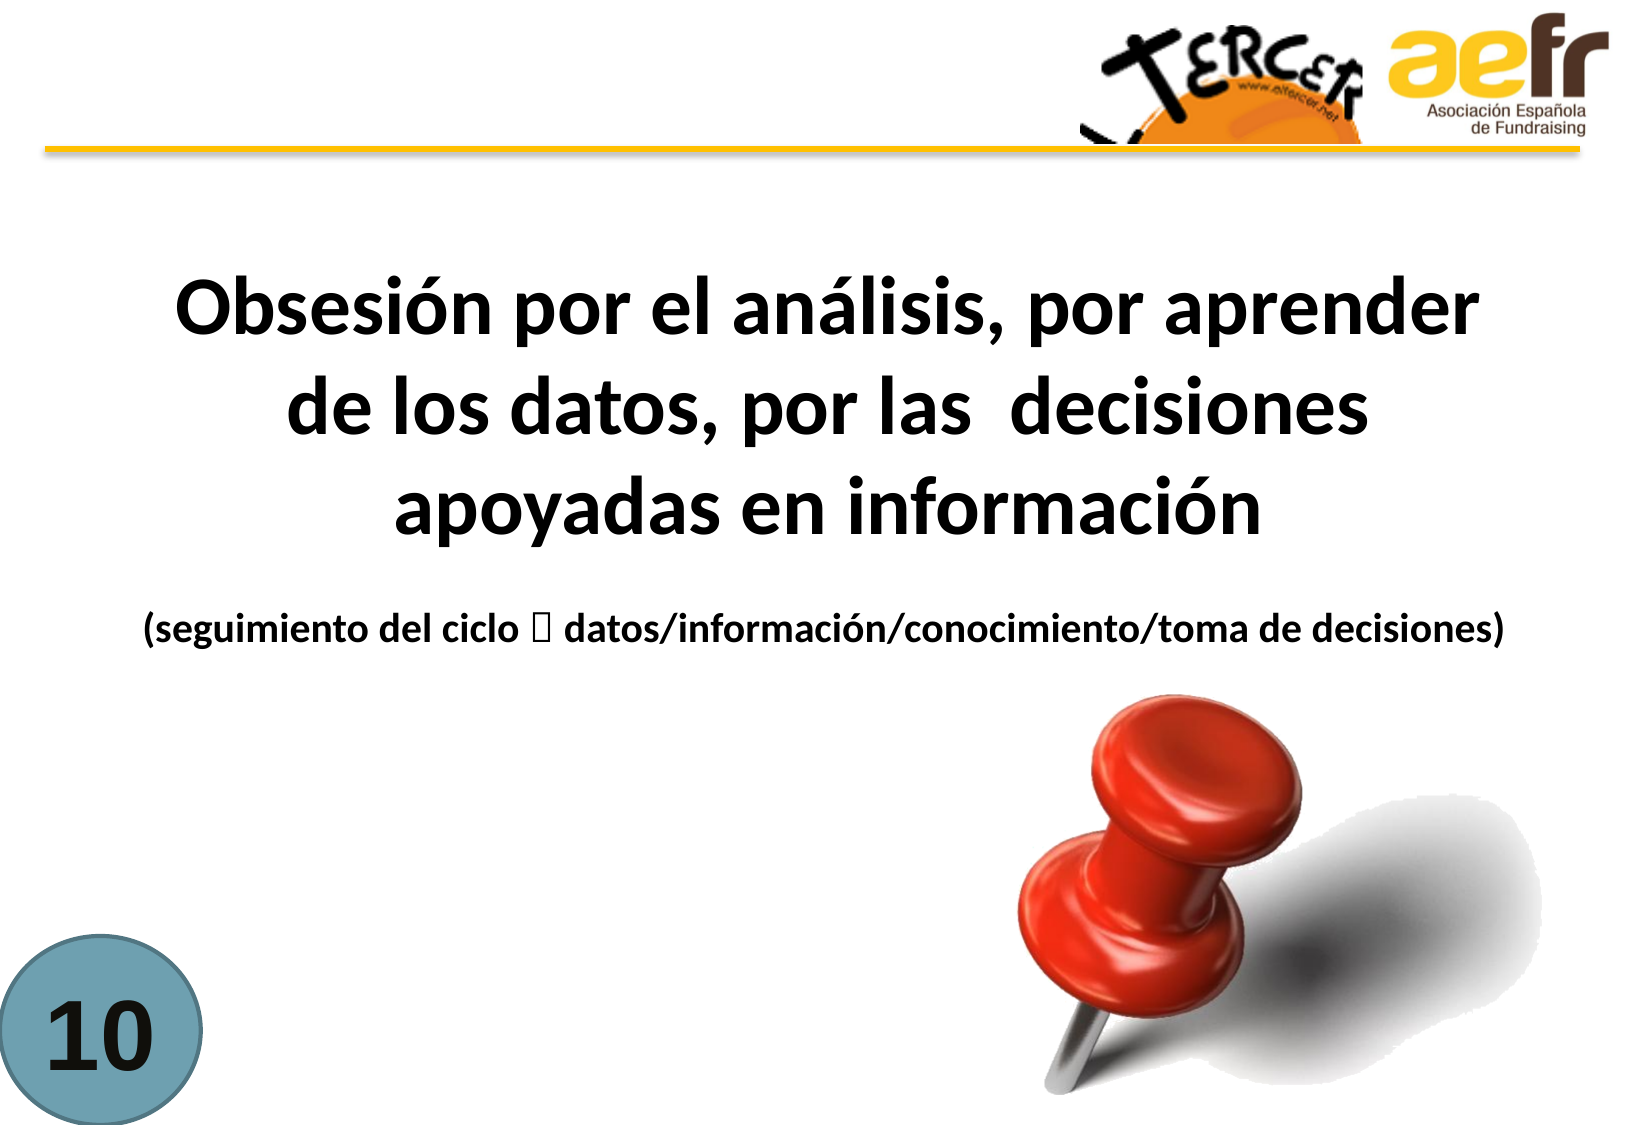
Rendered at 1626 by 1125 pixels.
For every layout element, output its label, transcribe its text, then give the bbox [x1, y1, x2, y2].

text_box 10 [0, 933, 203, 1125]
picture [792, 622, 1625, 1125]
picture [1381, 7, 1616, 138]
text_box Obsesión por el análisis, por aprender de los datos, por las decisiones apoyadas en información (seguimiento del ciclo  datos/información/conocimiento/toma de decisiones) [115, 243, 1543, 659]
picture [1080, 25, 1367, 144]
